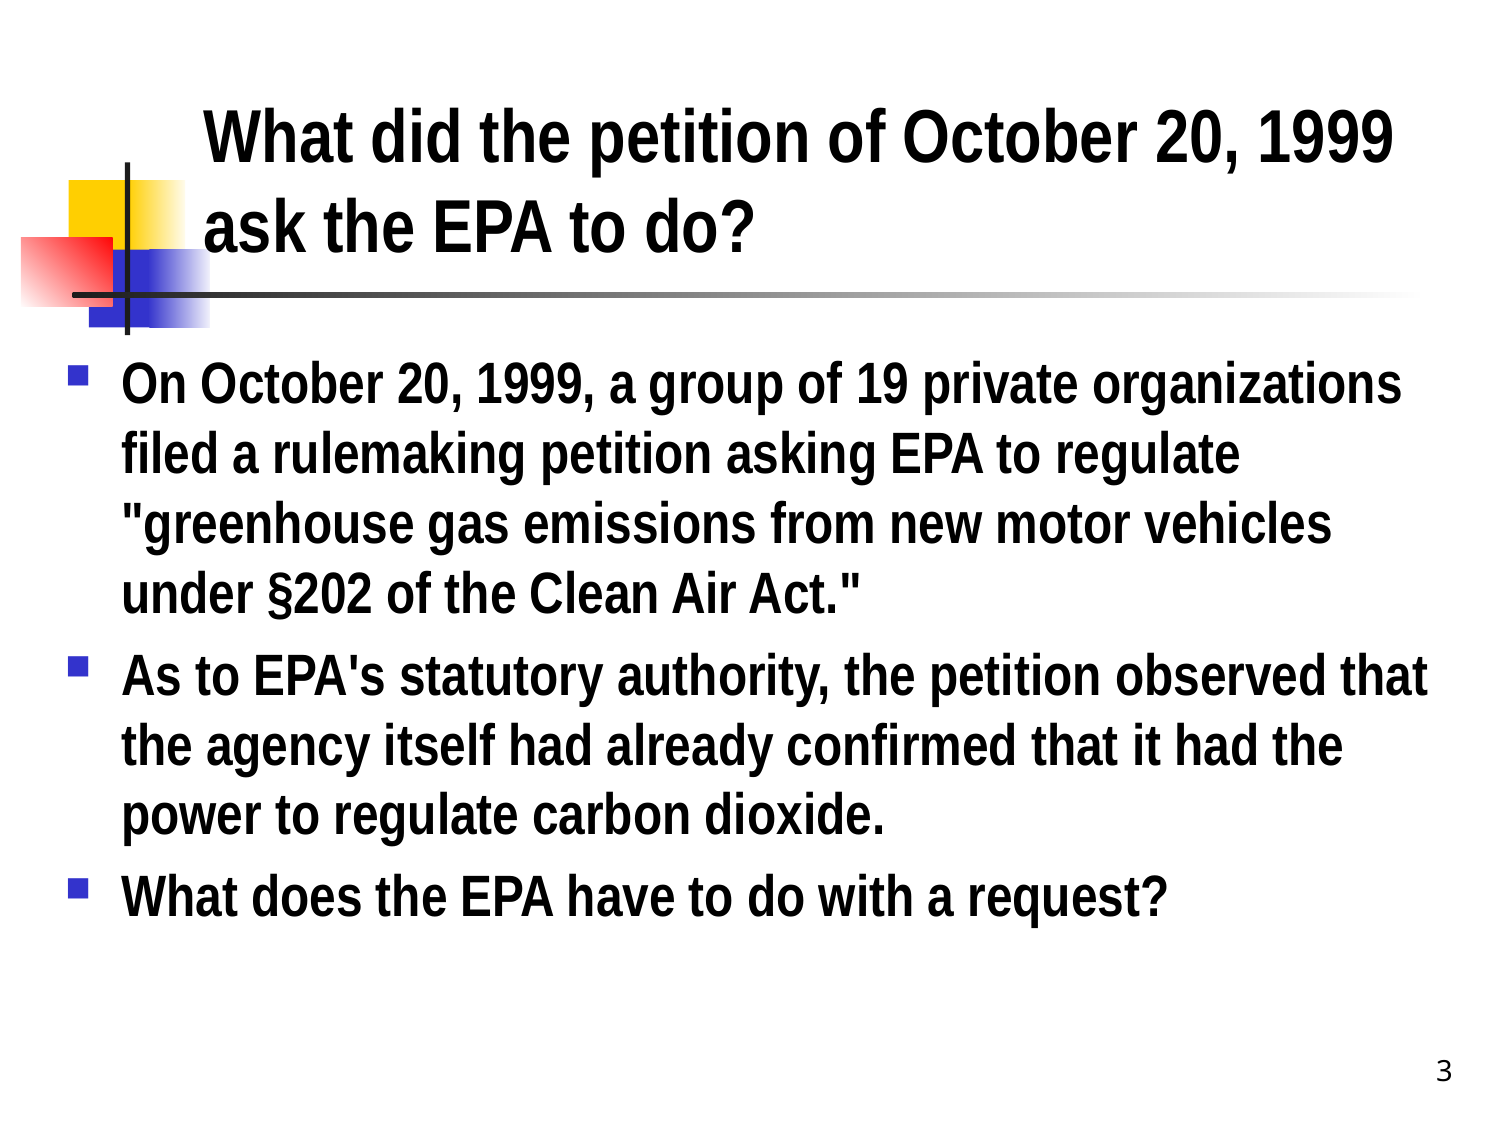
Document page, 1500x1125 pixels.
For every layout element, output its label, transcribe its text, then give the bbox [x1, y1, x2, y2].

list On October 20, 1999, a group of 19 private organizations filed a rulemaking petition asking EPA to regulate "greenhouse gas emissions from new motor vehicles under §202 of the Clean Air Act." As to EPA's statutory authority, the petition observed that the agency itself had already confirmed that it had the power to regulate carbon dioxide. What does the EPA have to do with a request? [50, 337, 1450, 1075]
slide_number 3 [1155, 1024, 1468, 1100]
title What did the petition of October 20, 1999 ask the EPA to do? [188, 35, 1468, 275]
